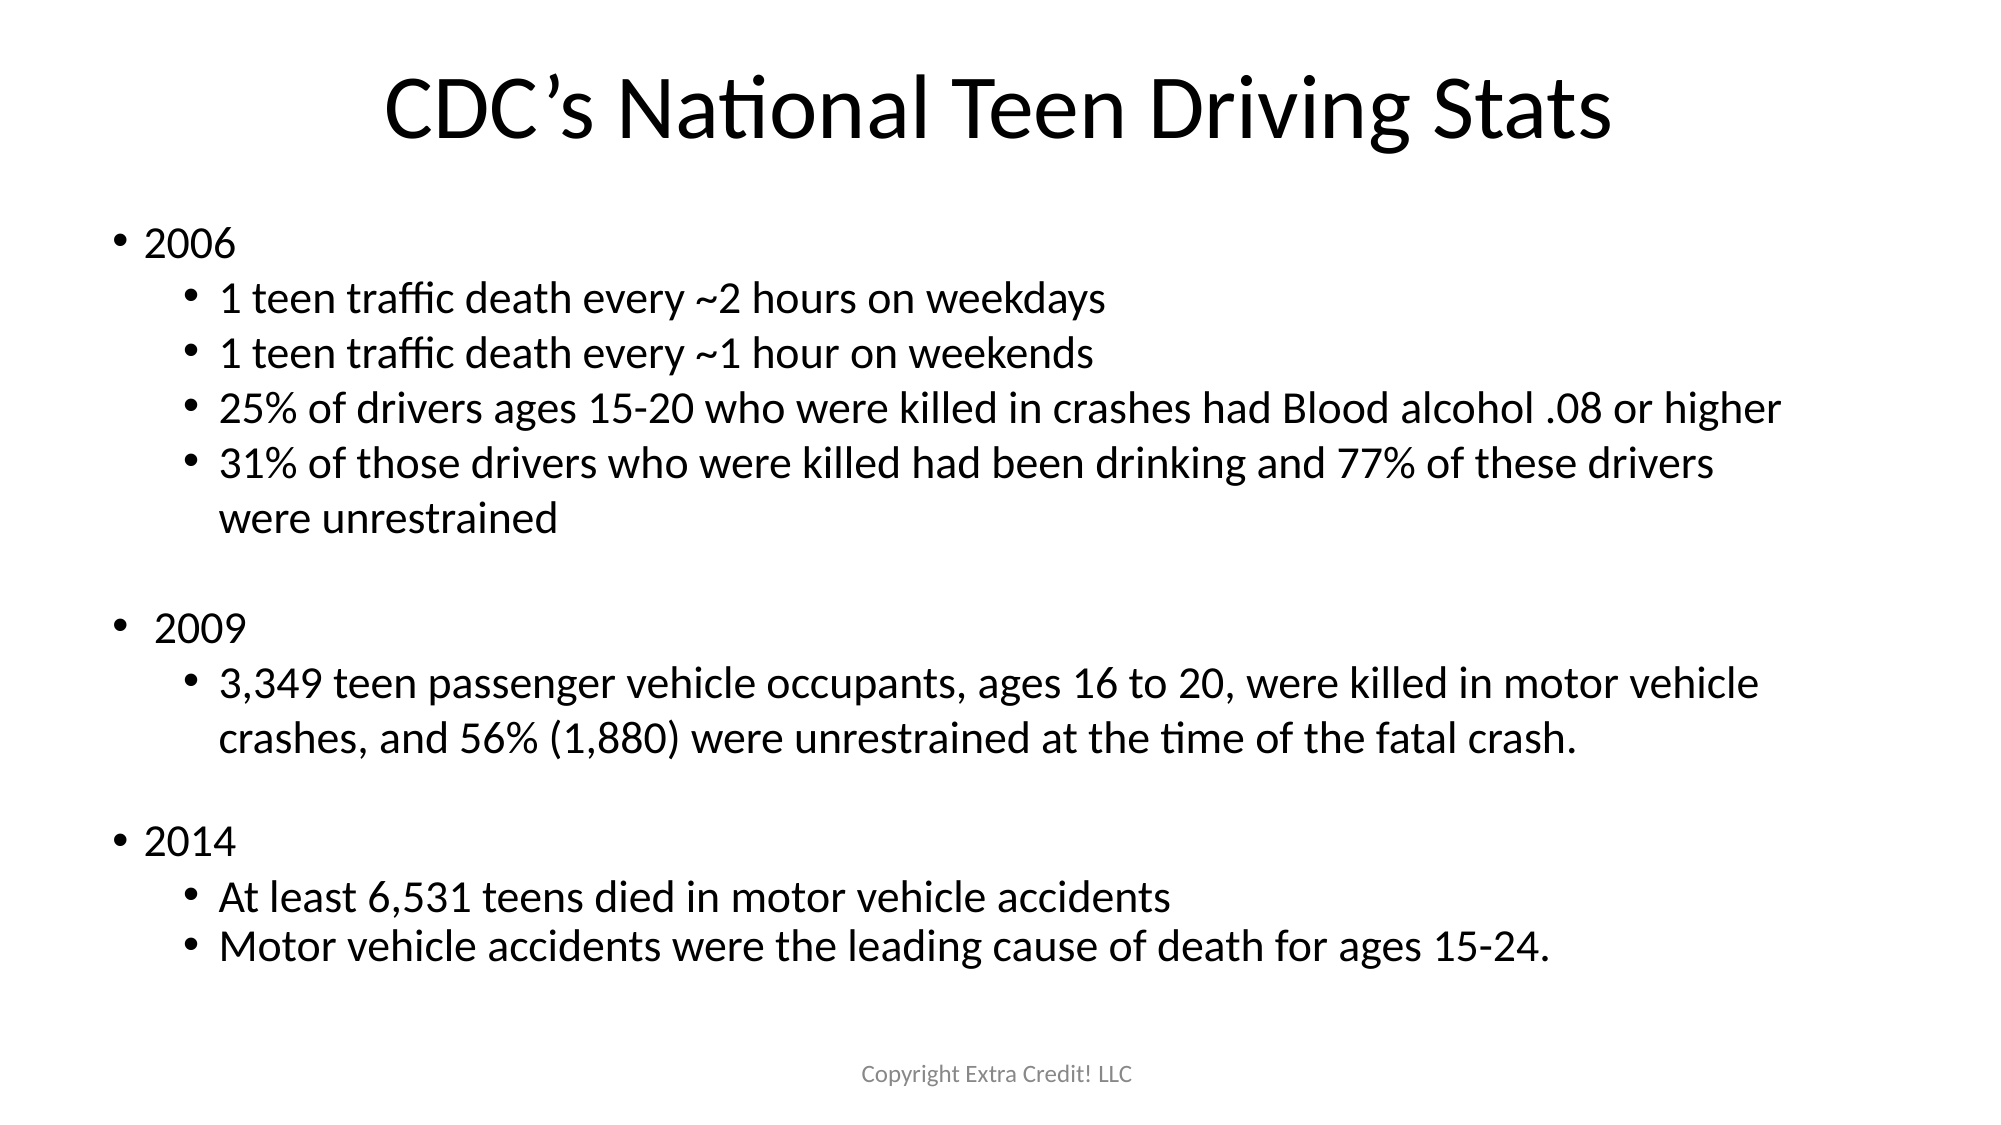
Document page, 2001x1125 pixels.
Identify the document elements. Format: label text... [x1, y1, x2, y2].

list 2006 1 teen traffic death every ~2 hours on weekdays 1 teen traffic death every ~1 hour on weekends 25% of drivers ages 15-20 who were killed in crashes had Blood alcohol .08 or higher 31% of those drivers who were killed had been drinking and 77% of these drivers were unrestrained 2009 3,349 teen passenger vehicle occupants, ages 16 to 20, were killed in motor vehicle crashes, and 56% (1,880) were unrestrained at the time of the fatal crash. 2014 At least 6,531 teens died in motor vehicle accidents Motor vehicle accidents were the leading cause of death for ages 15-24. [91, 204, 1817, 1070]
footer Copyright Extra Credit! LLC [662, 1070, 1338, 1103]
title CDC’s National Teen Driving Stats [137, 0, 1863, 218]
